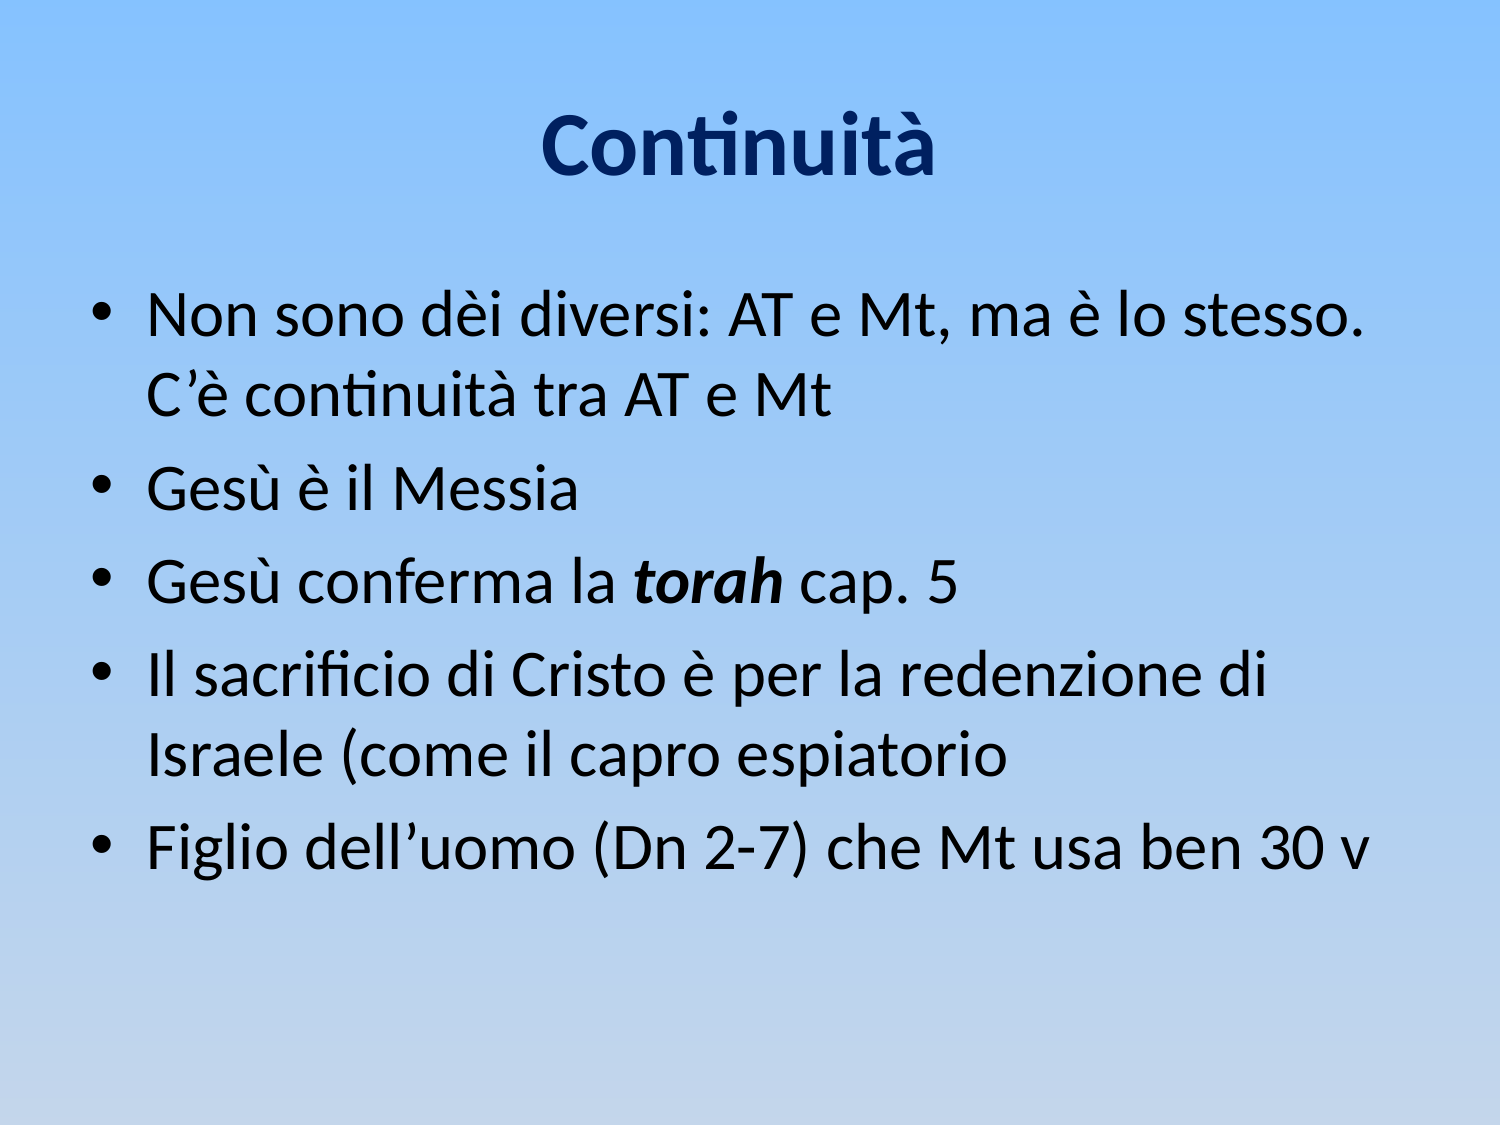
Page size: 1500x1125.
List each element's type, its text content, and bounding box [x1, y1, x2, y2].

title Continuità [75, 45, 1425, 233]
list Non sono dèi diversi: AT e Mt, ma è lo stesso. C’è continuità tra AT e Mt Gesù è il Messia Gesù conferma la torah cap. 5 Il sacrificio di Cristo è per la redenzione di Israele (come il capro espiatorio Figlio dell’uomo (Dn 2-7) che Mt usa ben 30 v [75, 262, 1425, 1005]
